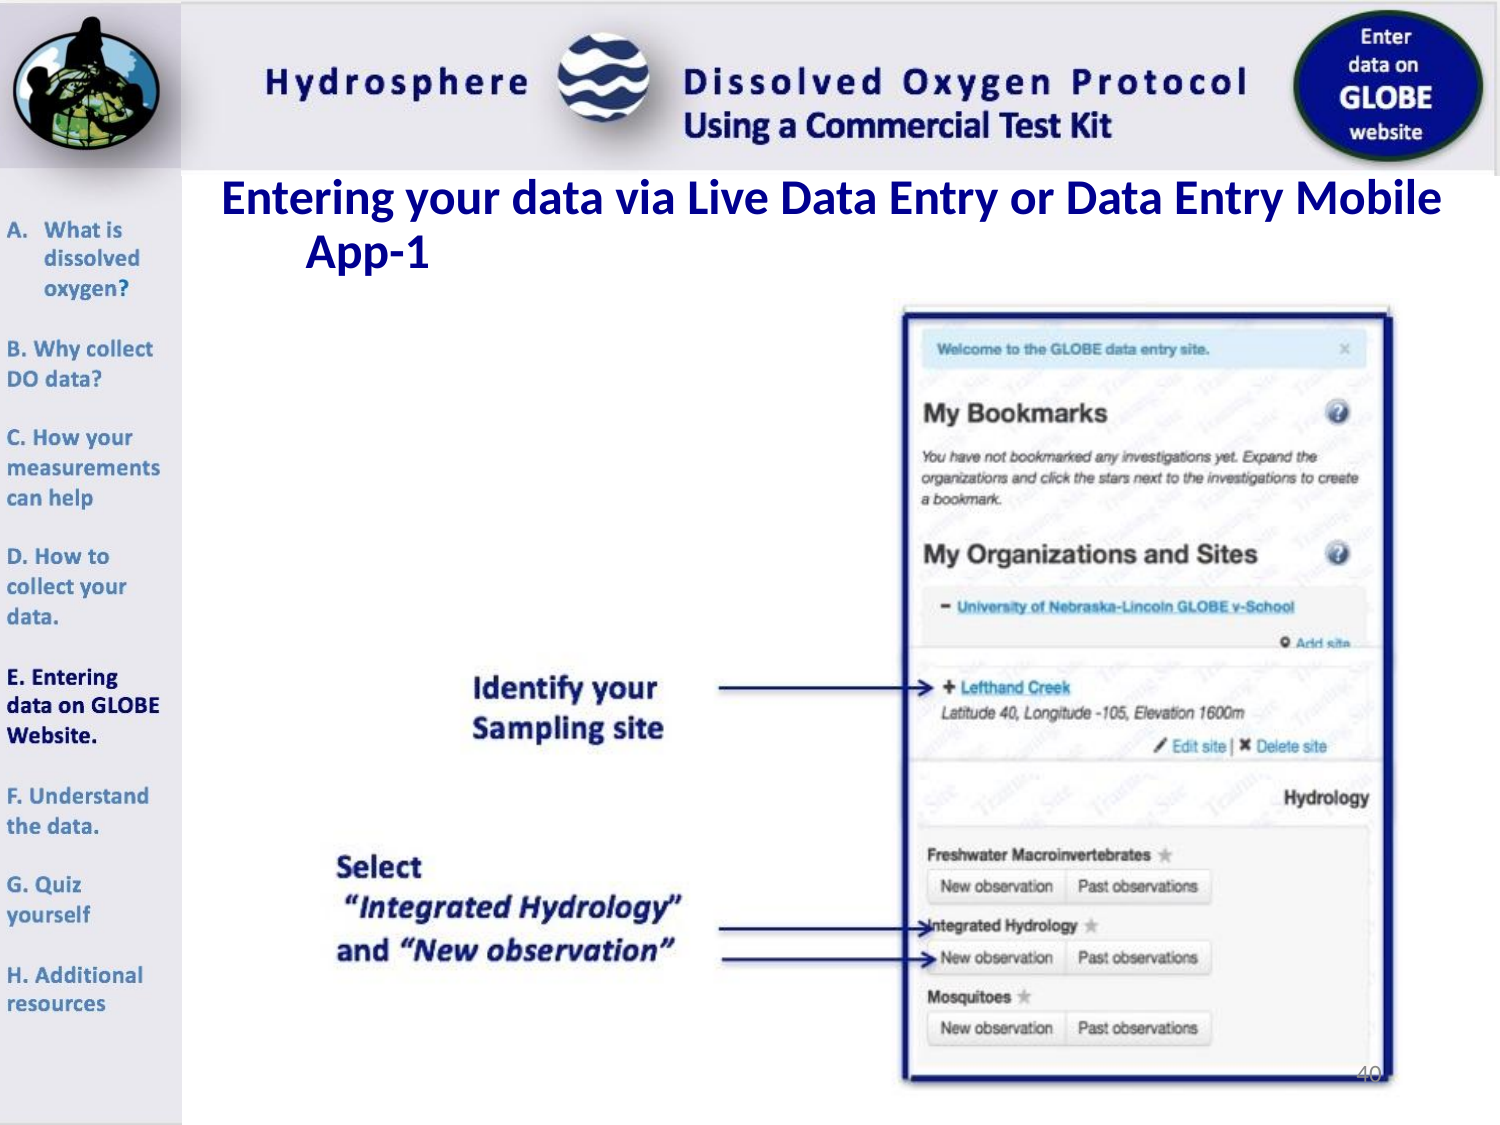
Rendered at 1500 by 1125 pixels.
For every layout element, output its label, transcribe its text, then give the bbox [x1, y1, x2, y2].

title Entering your data via Live Data Entry or Data Entry Mobile App-1 [206, 184, 1500, 299]
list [283, 298, 1403, 1110]
picture [0, 0, 1500, 1125]
